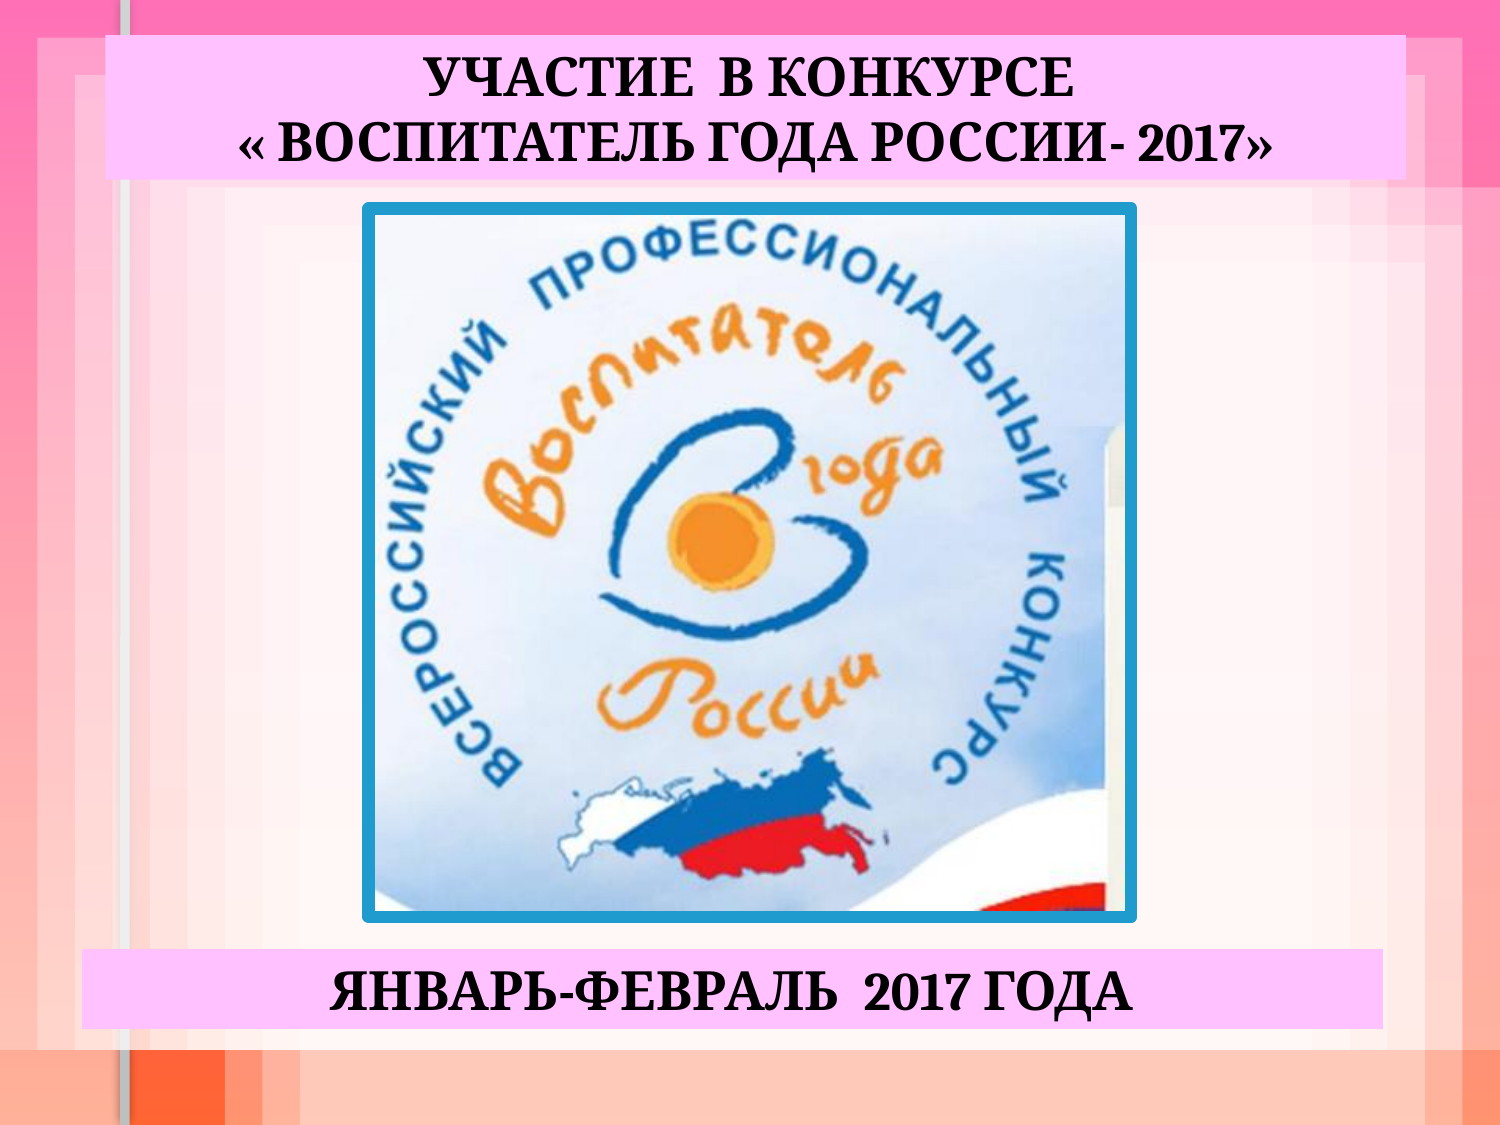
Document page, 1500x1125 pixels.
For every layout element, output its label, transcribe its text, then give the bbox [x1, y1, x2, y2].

text_box ЯНВАРЬ-ФЕВРАЛЬ 2017 ГОДА [82, 949, 1383, 1029]
text_box УЧАСТИЕ В КОНКУРСЕ « ВОСПИТАТЕЛЬ ГОДА РОССИИ- 2017» [105, 35, 1407, 180]
picture [373, 213, 1126, 912]
